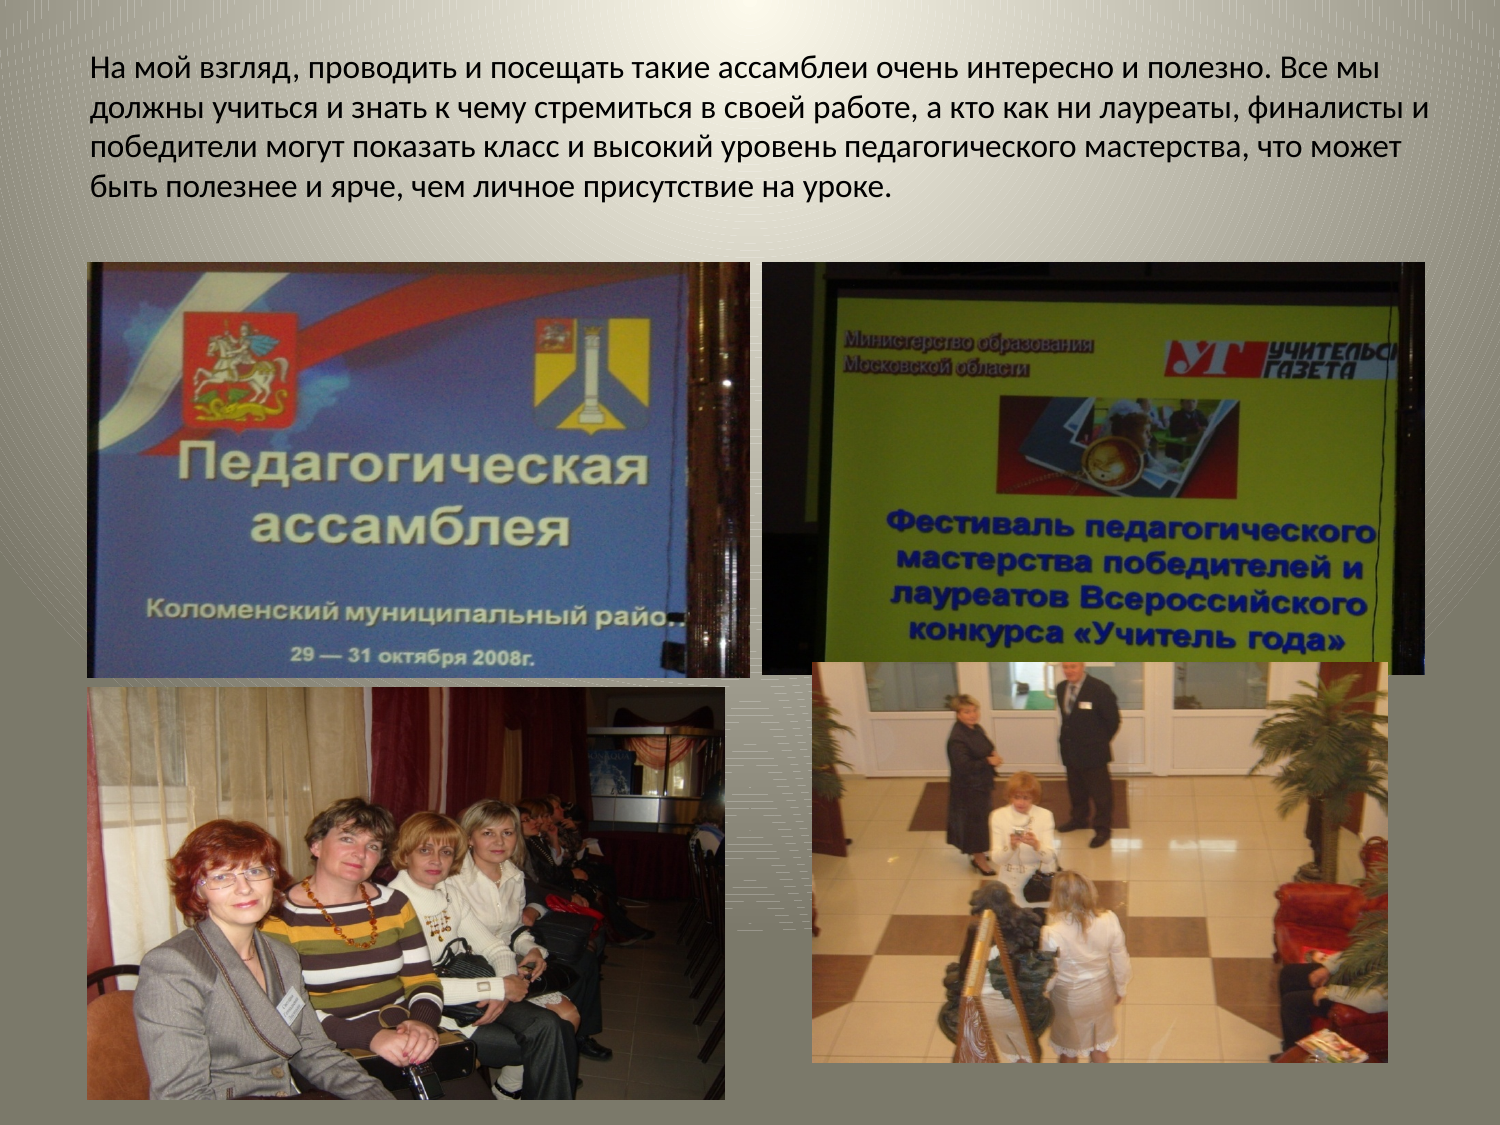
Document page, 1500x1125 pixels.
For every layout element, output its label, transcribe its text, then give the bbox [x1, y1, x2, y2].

picture [812, 662, 1388, 1063]
picture [87, 687, 726, 1101]
text_box На мой взгляд, проводить и посещать такие ассамблеи очень интересно и полезно. Все мы должны учиться и знать к чему стремиться в своей работе, а кто как ни лауреаты, финалисты и победители могут показать класс и высокий уровень педагогического мастерства, что может быть полезнее и ярче, чем личное присутствие на уроке. [75, 37, 1450, 212]
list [87, 262, 751, 678]
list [762, 262, 1426, 676]
